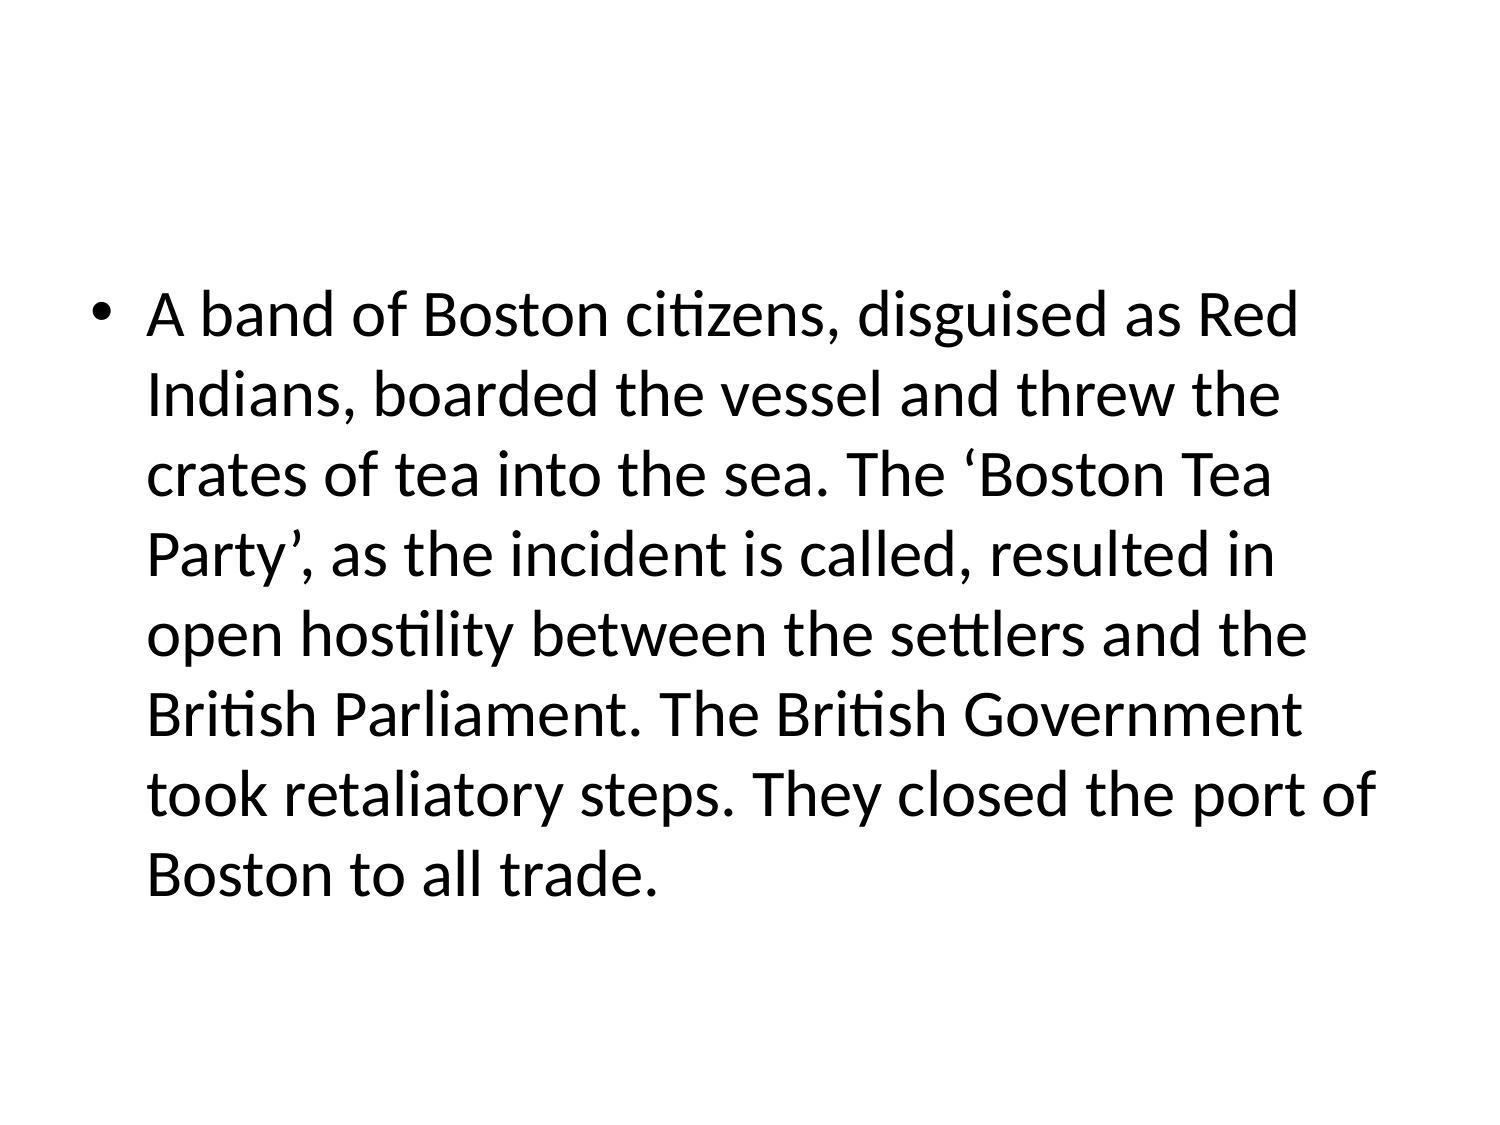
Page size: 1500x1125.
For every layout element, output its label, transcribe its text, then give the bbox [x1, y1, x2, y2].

list A band of Boston citizens, disguised as Red Indians, boarded the vessel and threw the crates of tea into the sea. The ‘Boston Tea Party’, as the incident is called, resulted in open hostility between the settlers and the British Parliament. The British Government took retaliatory steps. They closed the port of Boston to all trade. [75, 262, 1425, 1005]
